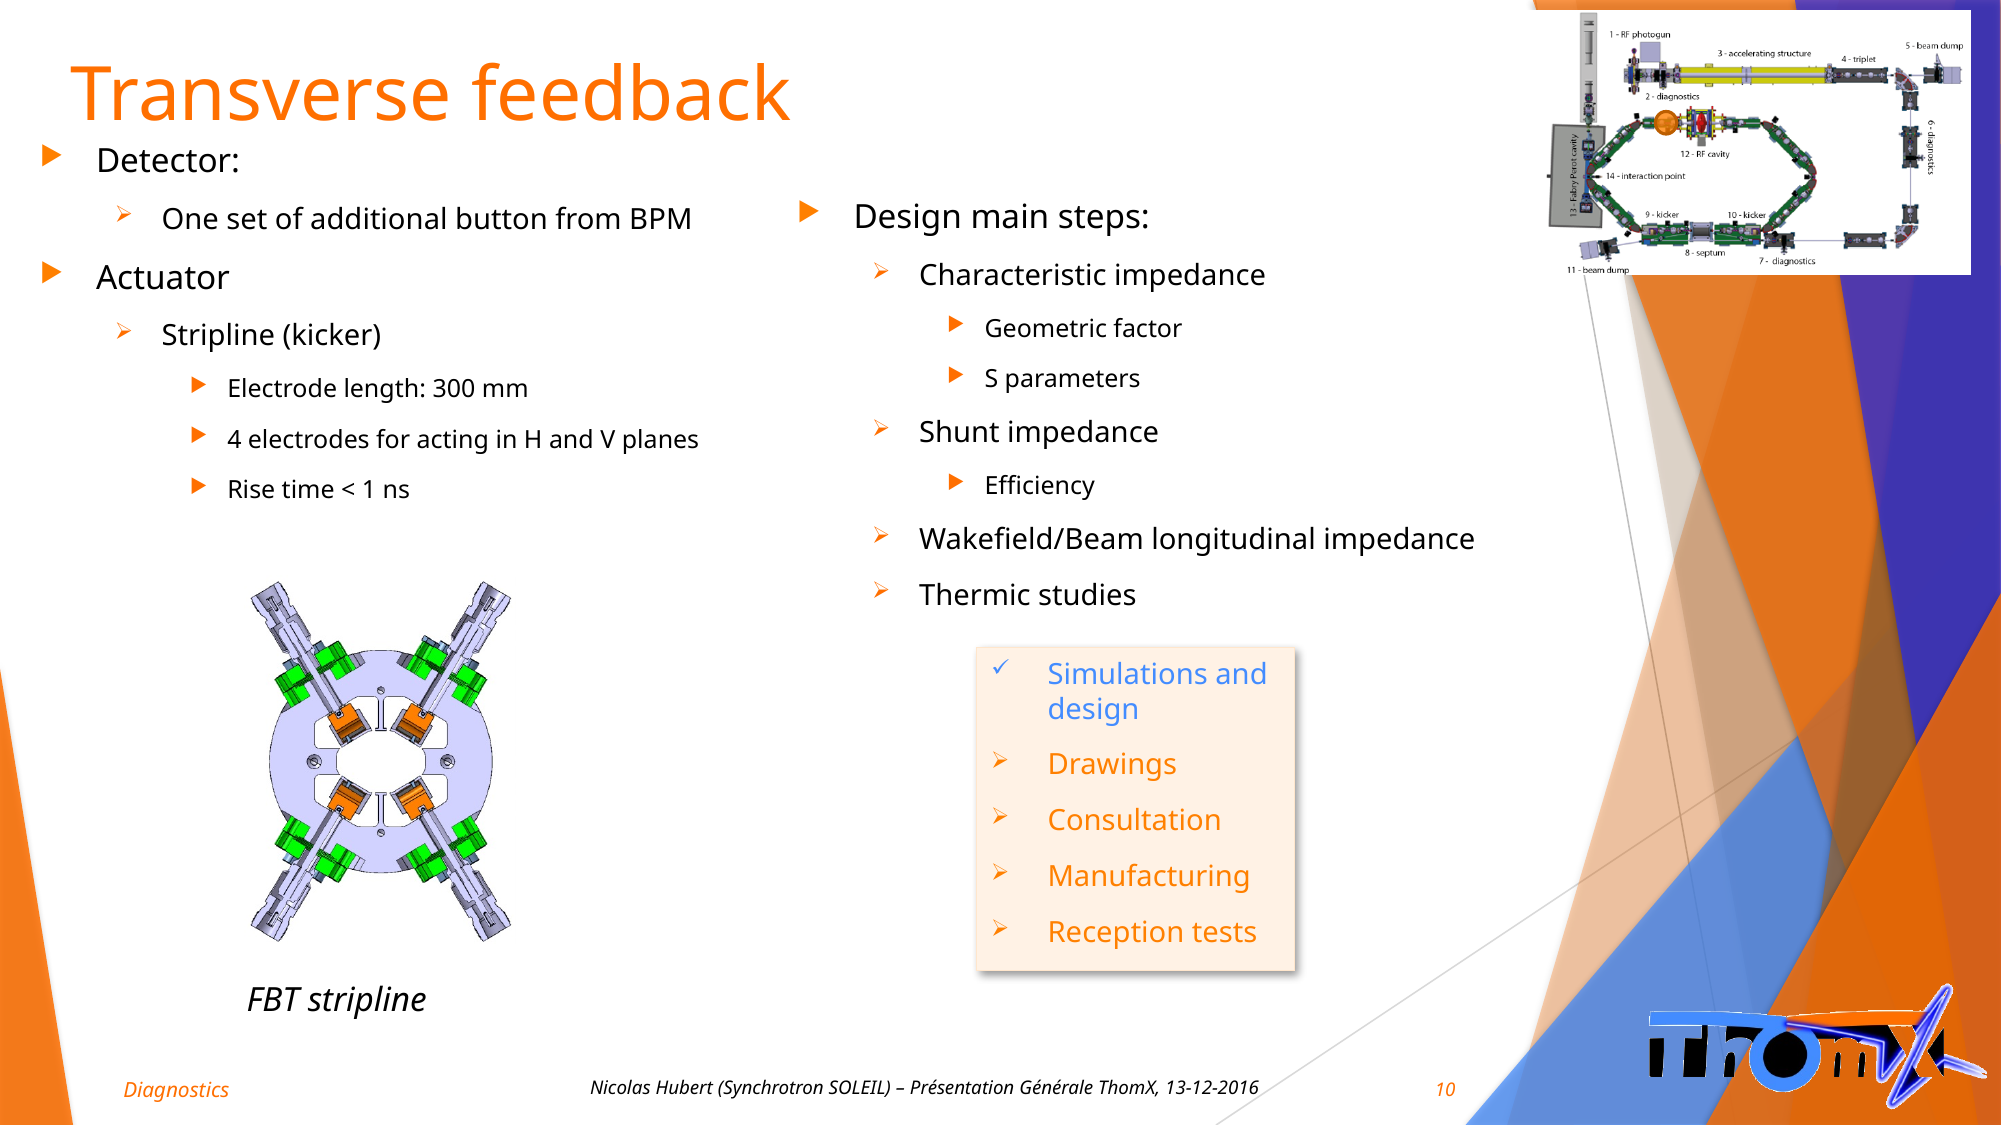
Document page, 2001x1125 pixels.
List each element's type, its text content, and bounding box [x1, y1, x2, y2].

slide_number 10 [1378, 1065, 1471, 1116]
text_box Design main steps: Characteristic impedance Geometric factor S parameters Shunt impedance Efficiency Wakefield/Beam longitudinal impedance Thermic studies [782, 188, 1537, 628]
text_box Simulations and design Drawings Consultation Manufacturing Reception tests [976, 647, 1295, 971]
text_box FBT stripline [231, 970, 442, 1026]
picture [1633, 968, 1999, 1116]
picture [243, 575, 517, 945]
list Detector: One set of additional button from BPM Actuator Stripline (kicker) Electrode length: 300 mm 4 electrodes for acting in H and V planes Rise time < 1 ns [24, 131, 780, 572]
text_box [1511, 9, 1972, 276]
title Transverse feedback [55, 38, 1466, 153]
